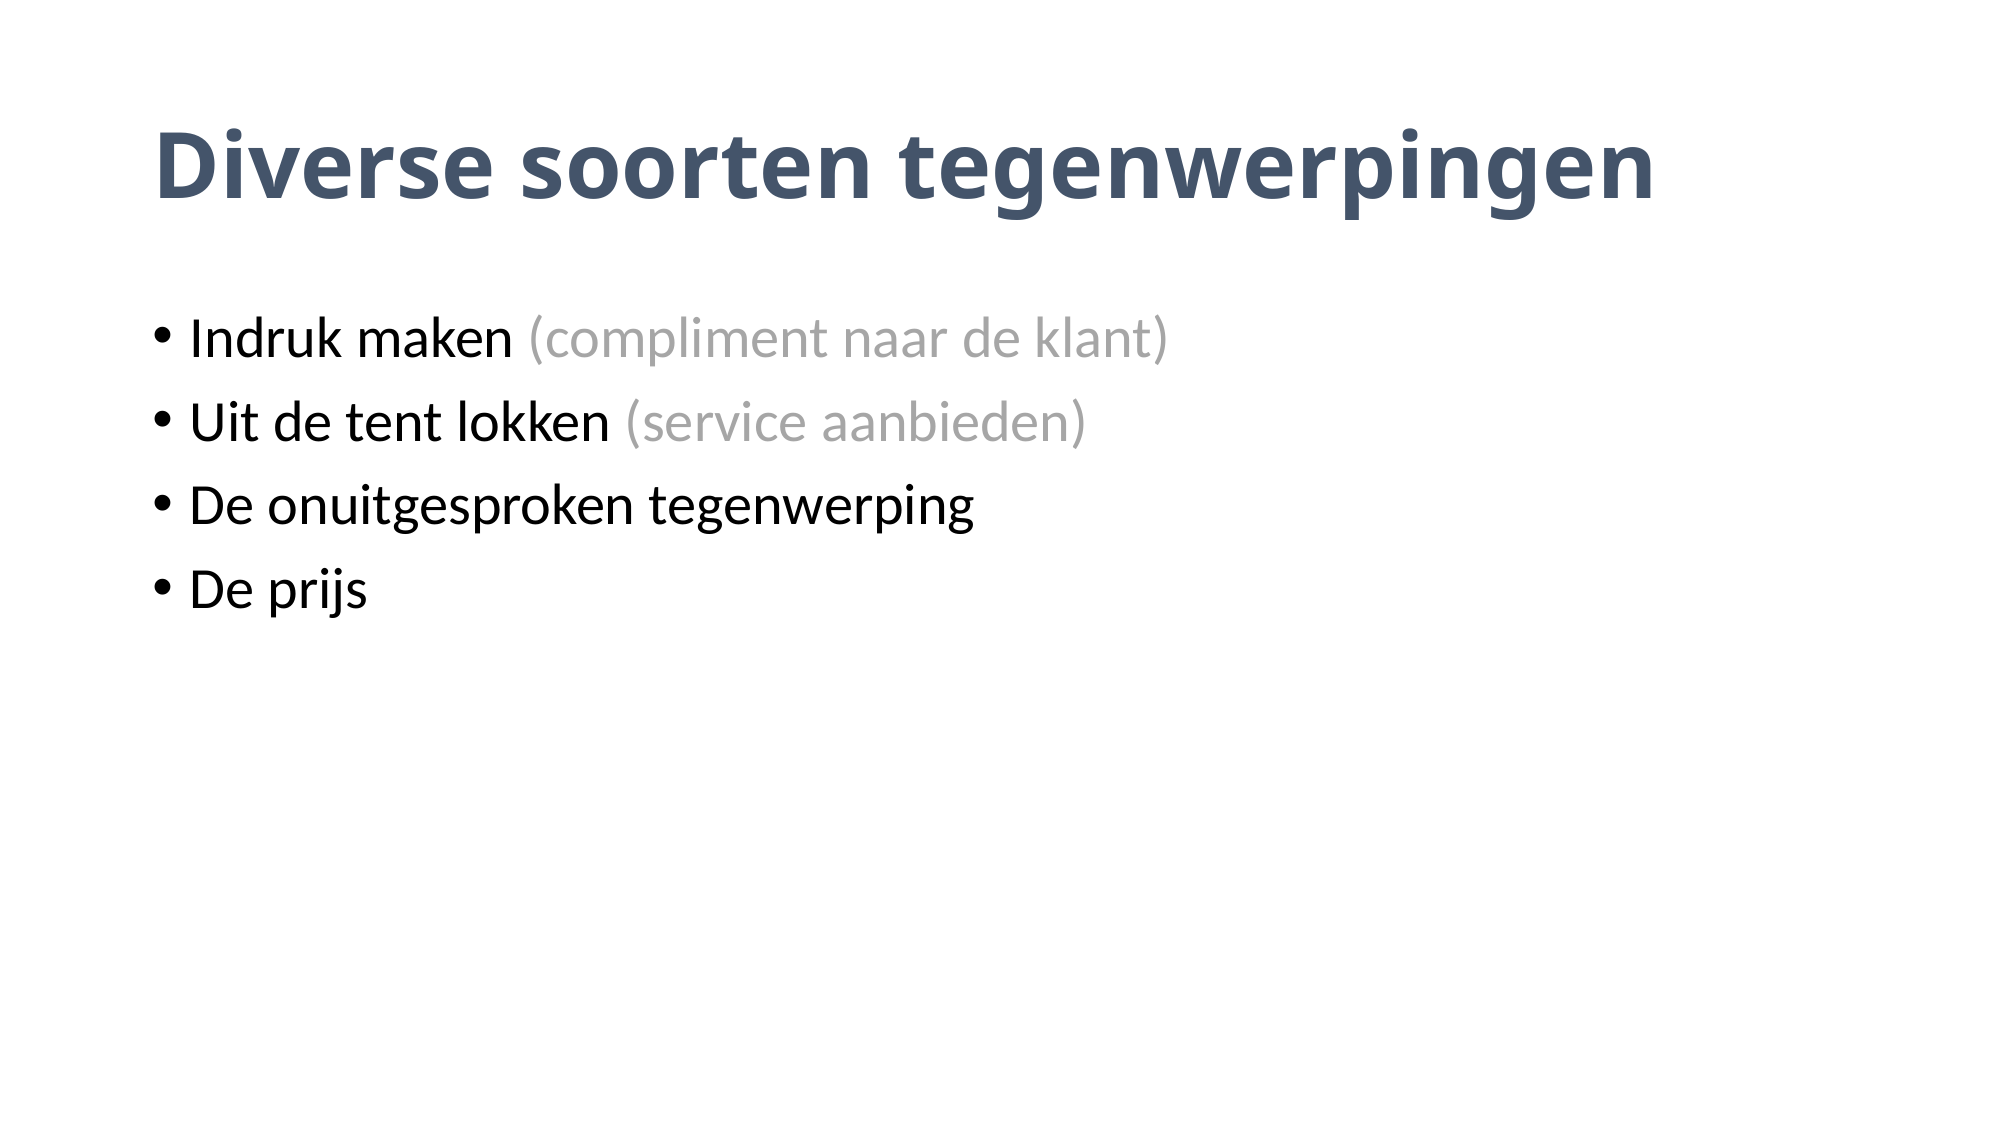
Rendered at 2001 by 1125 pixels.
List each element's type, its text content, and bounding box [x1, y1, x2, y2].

title Diverse soorten tegenwerpingen [137, 59, 1863, 278]
list Indruk maken (compliment naar de klant) Uit de tent lokken (service aanbieden) De onuitgesproken tegenwerping De prijs [137, 299, 1863, 1014]
